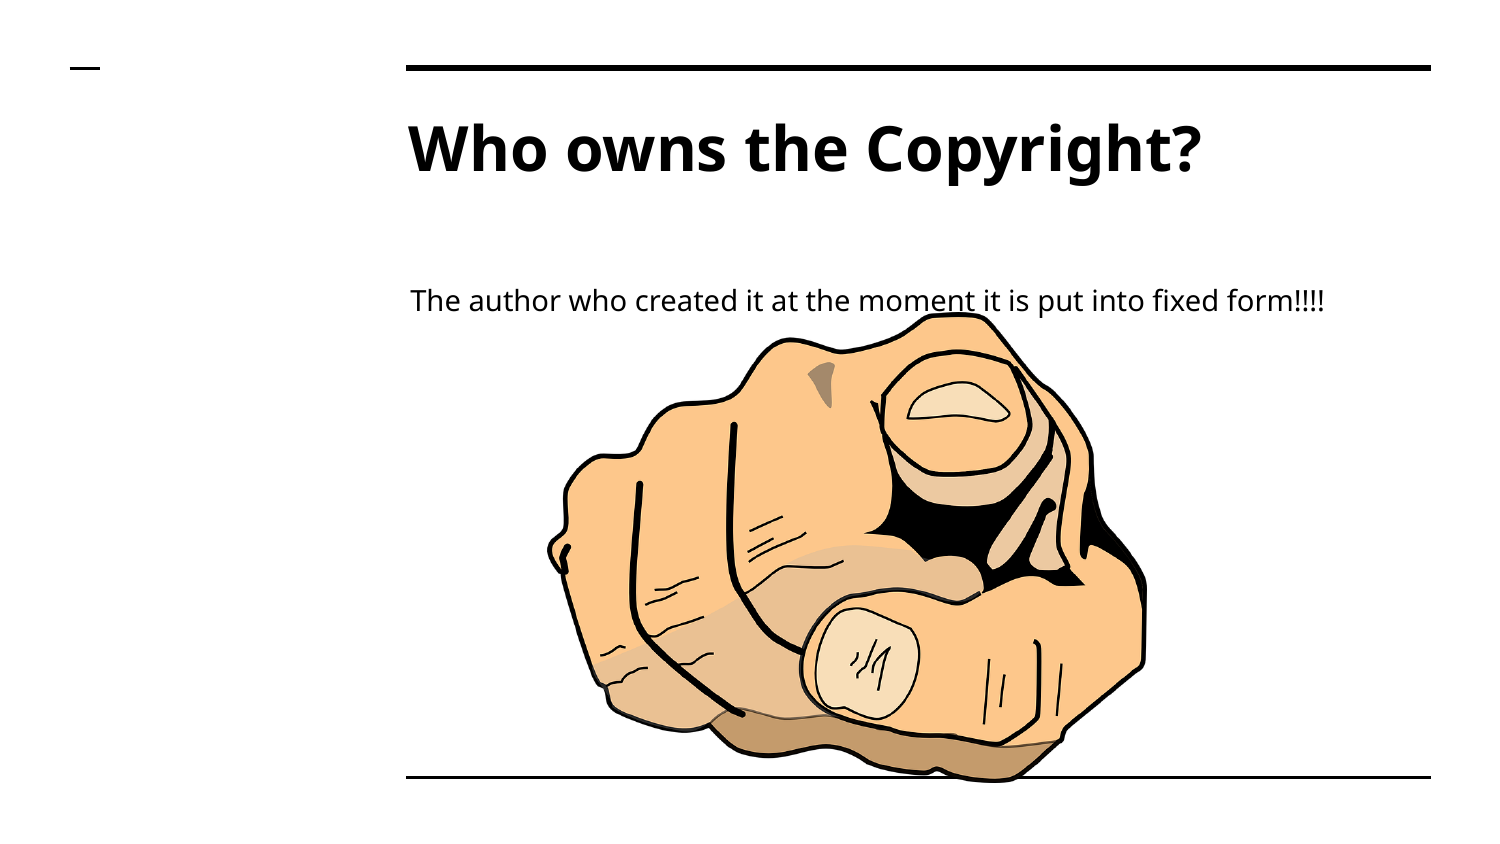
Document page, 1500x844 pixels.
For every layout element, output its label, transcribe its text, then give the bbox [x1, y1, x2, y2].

picture [546, 312, 1147, 783]
title Who owns the Copyright? [393, 94, 1431, 199]
list The author who created it at the moment it is put into fixed form!!!! [395, 261, 1433, 755]
